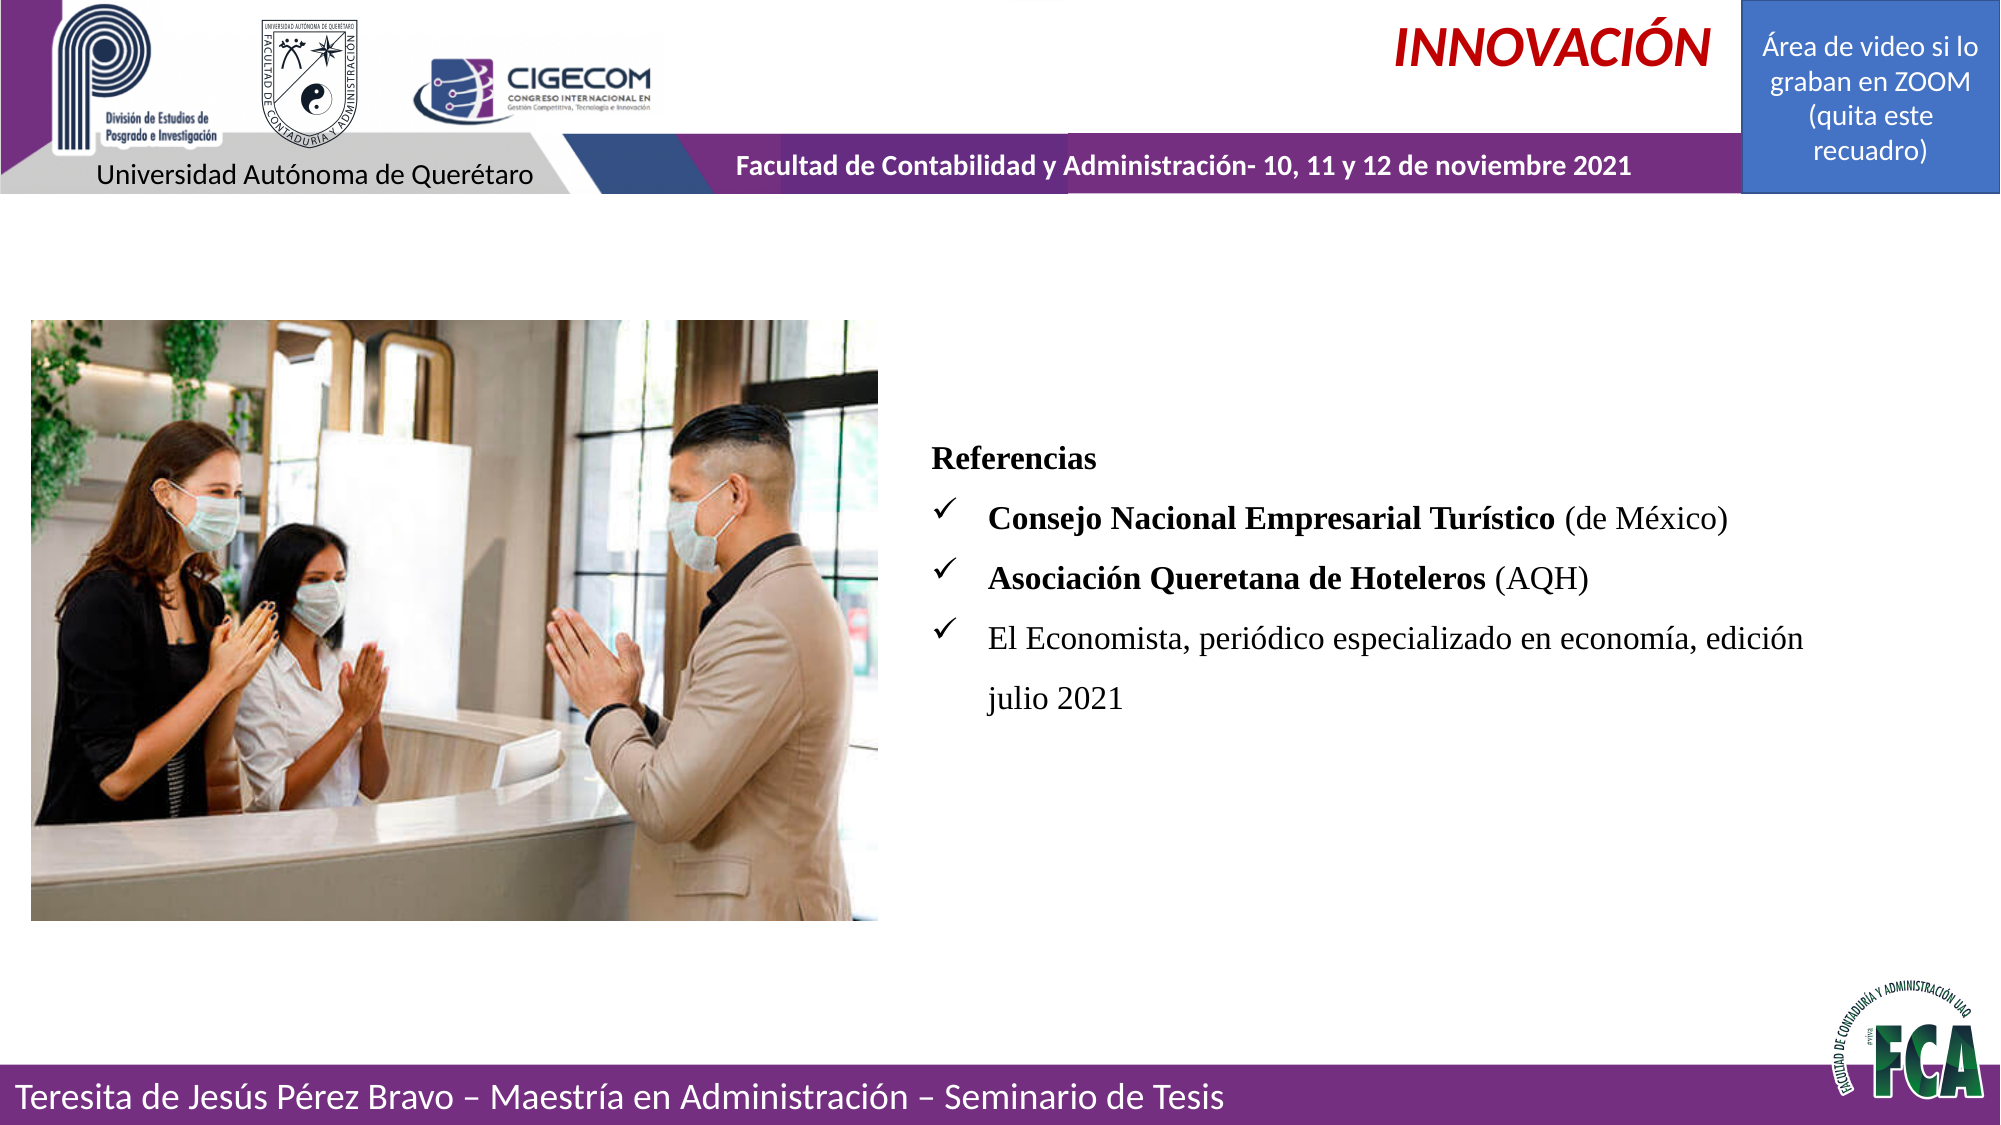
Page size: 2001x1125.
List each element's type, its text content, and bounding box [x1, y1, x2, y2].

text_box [0, 0, 2000, 194]
text_box Universidad Autónoma de Querétaro [81, 194, 550, 198]
text_box Teresita de Jesús Pérez Bravo – Maestría en Administración – Seminario de Tesis [0, 1064, 2000, 1125]
picture [31, 320, 878, 921]
picture [1798, 954, 2000, 1123]
picture [258, 16, 361, 152]
text_box Referencias Consejo Nacional Empresarial Turístico (de México) Asociación Queretana de Hoteleros (AQH) El Economista, periódico especializado en economía, edición julio 2021 [916, 409, 1850, 724]
